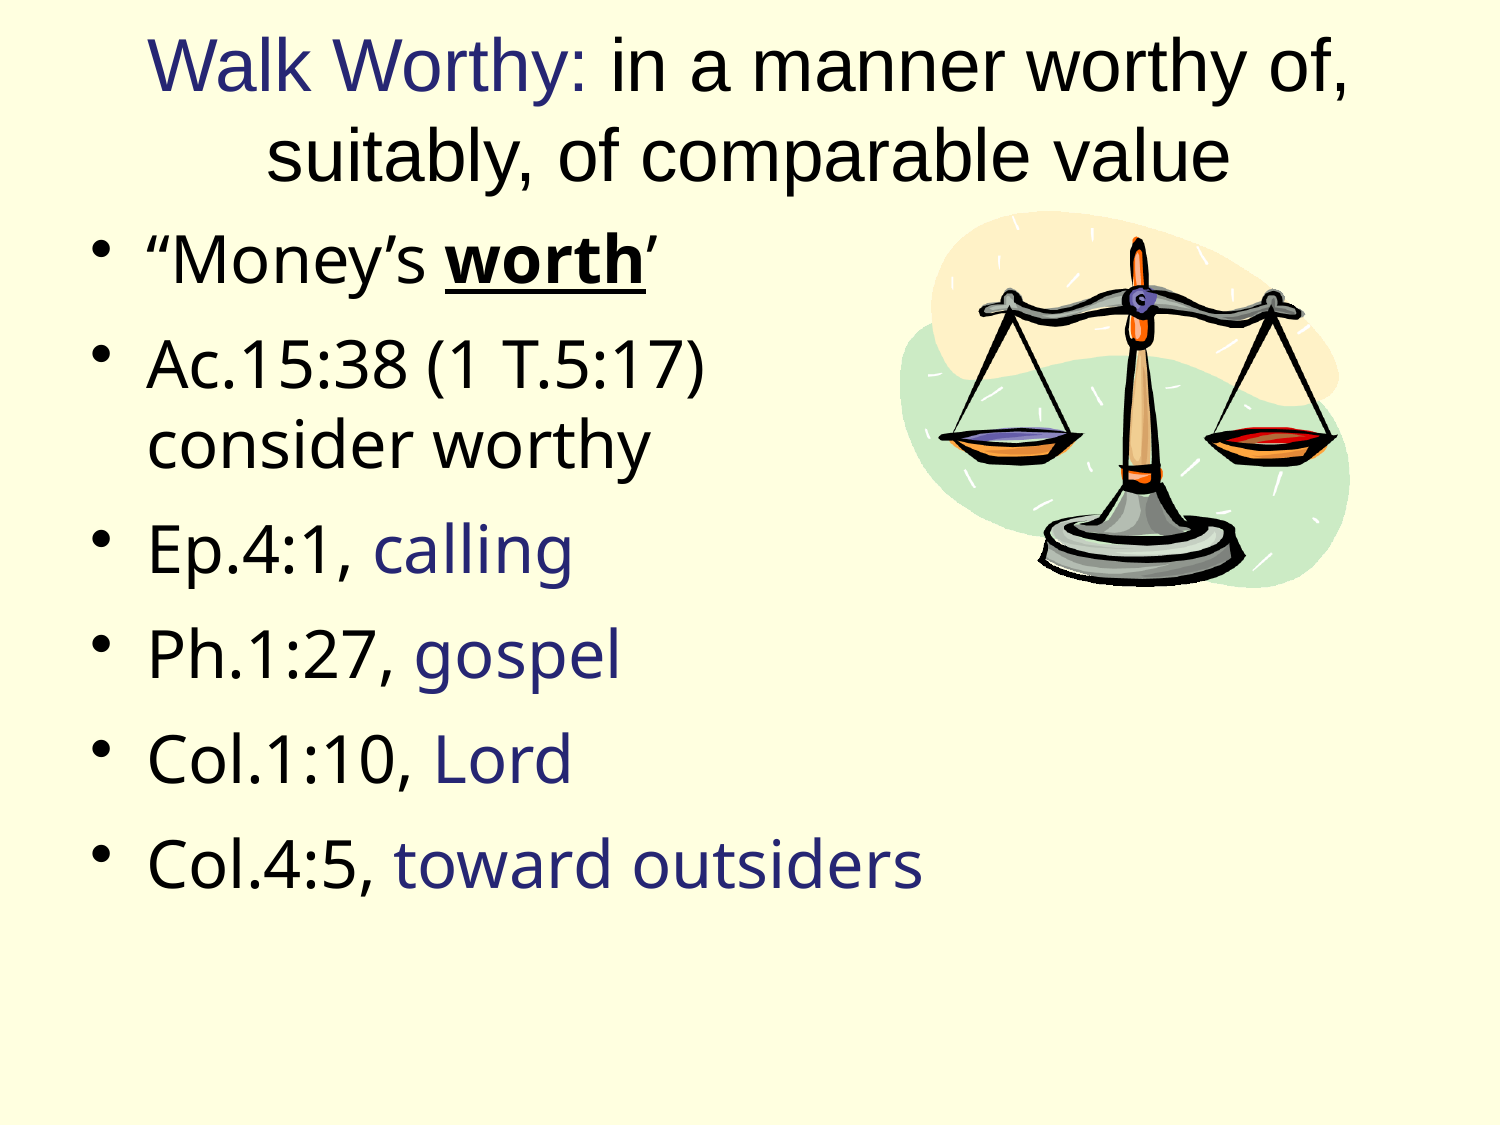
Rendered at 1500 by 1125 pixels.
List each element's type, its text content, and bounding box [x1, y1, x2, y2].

title Walk Worthy: in a manner worthy of, suitably, of comparable value [75, 12, 1425, 200]
picture [899, 209, 1351, 588]
list “Money’s worth’ Ac.15:38 (1 T.5:17) consider worthy Ep.4:1, calling Ph.1:27, gospel Col.1:10, Lord Col.4:5, toward outsiders [75, 209, 1425, 988]
